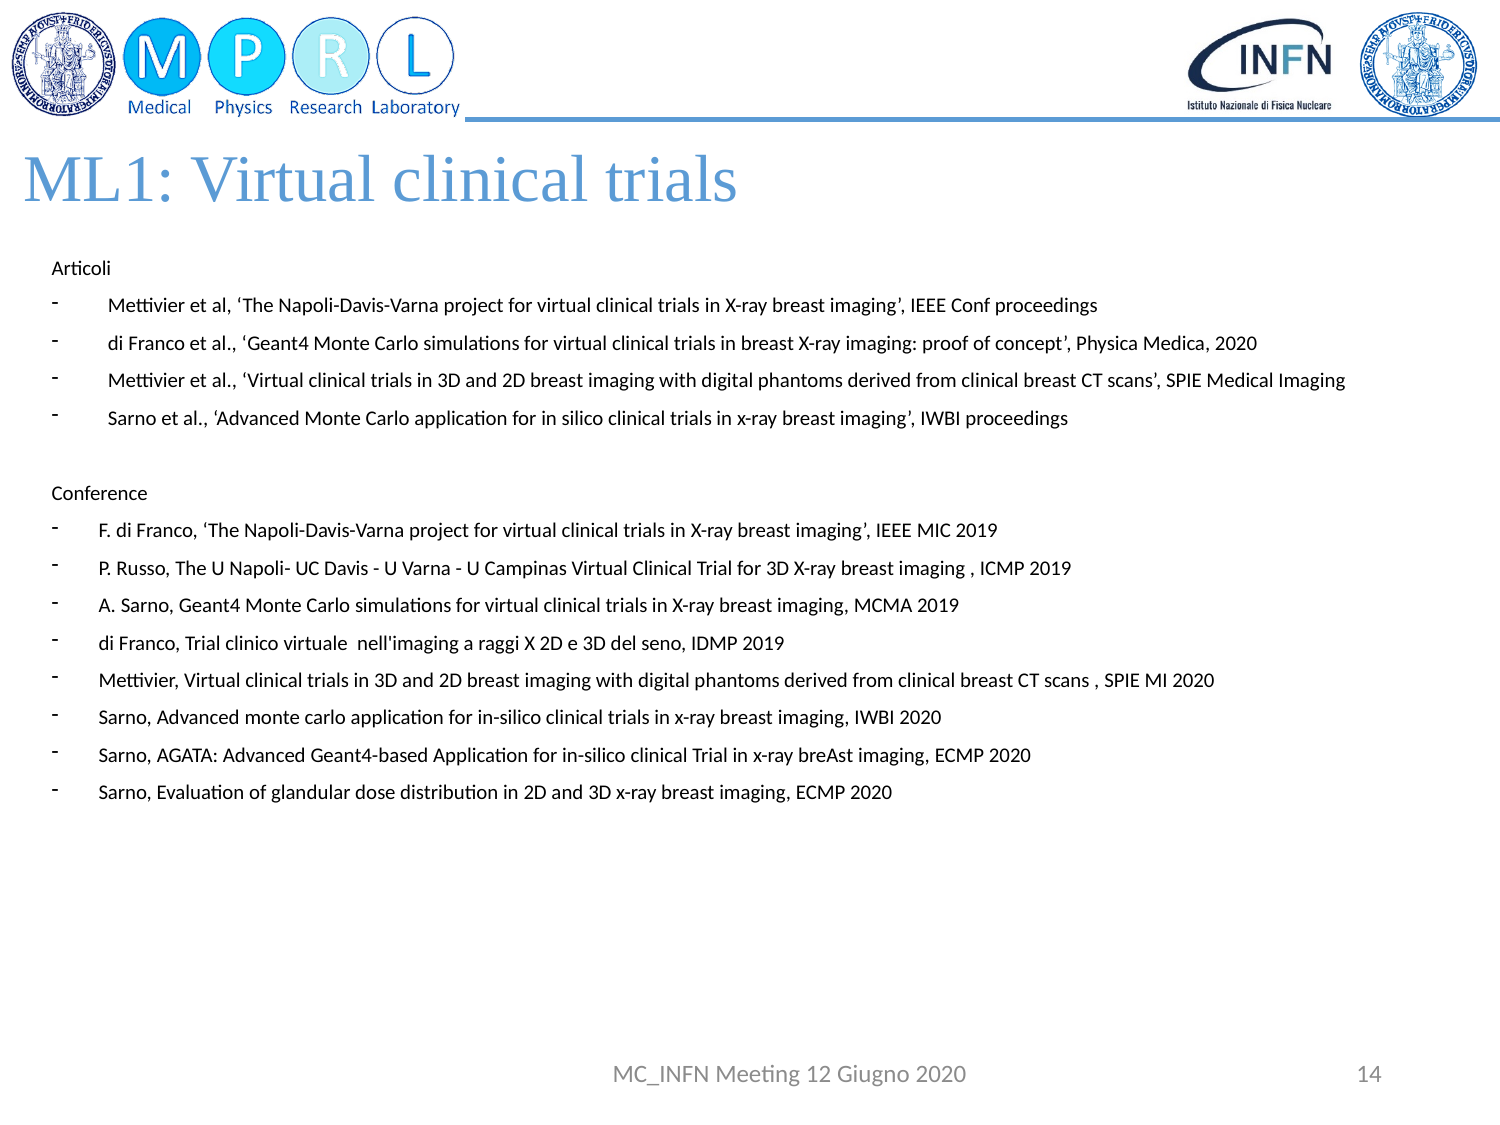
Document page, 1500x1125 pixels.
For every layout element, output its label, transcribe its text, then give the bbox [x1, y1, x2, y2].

picture [1162, 9, 1479, 119]
slide_number 14 [1181, 1042, 1397, 1103]
text_box Articoli Mettivier et al, ‘The Napoli-Davis-Varna project for virtual clinical trials in X-ray breast imaging’, IEEE Conf proceedings di Franco et al., ‘Geant4 Monte Carlo simulations for virtual clinical trials in breast X-ray imaging: proof of concept’, Physica Medica, 2020 Mettivier et al., ‘Virtual clinical trials in 3D and 2D breast imaging with digital phantoms derived from clinical breast CT scans’, SPIE Medical Imaging Sarno et al., ‘Advanced Monte Carlo application for in silico clinical trials in x-ray breast imaging’, IWBI proceedings Conference F. di Franco, ‘The Napoli-Davis-Varna project for virtual clinical trials in X-ray breast imaging’, IEEE MIC 2019 P. Russo, The U Napoli- UC Davis - U Varna - U Campinas Virtual Clinical Trial for 3D X-ray breast imaging , ICMP 2019 A. Sarno, Geant4 Monte Carlo simulations for virtual clinical trials in X-ray breast imaging, MCMA 2019 di Franco, Trial clinico virtuale nell'imaging a raggi X 2D e 3D del seno, IDMP 2019 Mettivier, Virtual clinical trials in 3D and 2D breast imaging with digital phantoms derived from clinical breast CT scans , SPIE MI 2020 Sarno, Advanced monte carlo application for in-silico clinical trials in x-ray breast imaging, IWBI 2020 Sarno, AGATA: Advanced Geant4-based Application for in-silico clinical Trial in x-ray breAst imaging, ECMP 2020 Sarno, Evaluation of glandular dose distribution in 2D and 3D x-ray breast imaging, ECMP 2020 [36, 234, 1441, 812]
text_box ML1: Virtual clinical trials [8, 127, 841, 223]
footer MC_INFN Meeting 12 Giugno 2020 [399, 1042, 1181, 1103]
picture [8, 10, 466, 120]
